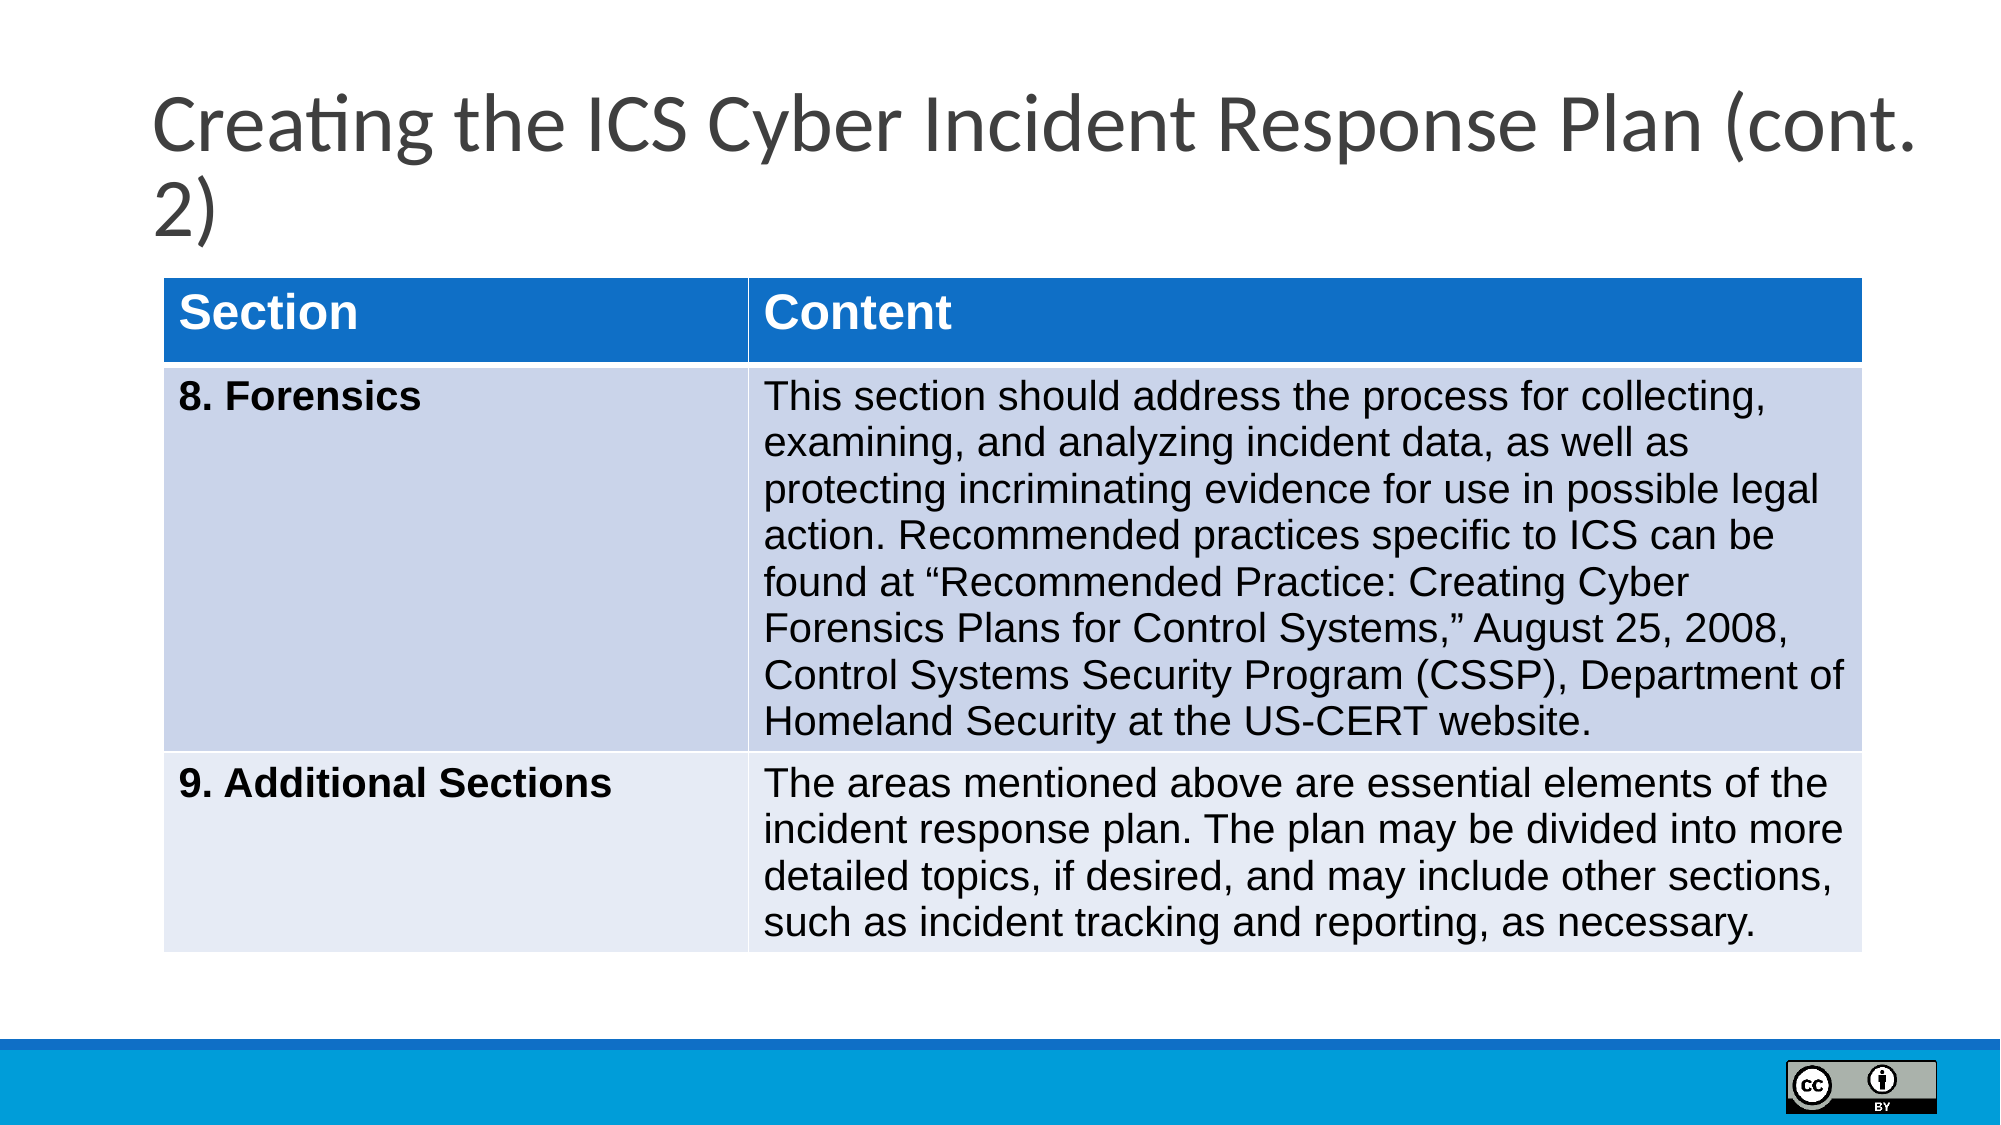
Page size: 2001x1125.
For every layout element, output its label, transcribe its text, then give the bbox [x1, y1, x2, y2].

table_header Content [749, 278, 1862, 362]
table_cell 9. Additional Sections [164, 753, 748, 952]
table_cell The areas mentioned above are essential elements of the incident response plan. The plan may be divided into more detailed topics, if desired, and may include other sections, such as incident tracking and reporting, as necessary. [749, 753, 1862, 952]
title Creating the ICS Cyber Incident Response Plan (cont. 2) [137, 59, 1972, 278]
table_header Section [164, 278, 748, 362]
table_cell 8. Forensics [164, 368, 748, 751]
picture [1787, 1061, 1936, 1113]
table_cell This section should address the process for collecting, examining, and analyzing incident data, as well as protecting incriminating evidence for use in possible legal action. Recommended practices specific to ICS can be found at “Recommended Practice: Creating Cyber Forensics Plans for Control Systems,” August 25, 2008, Control Systems Security Program (CSSP), Department of Homeland Security at the US-CERT website. [749, 368, 1862, 751]
